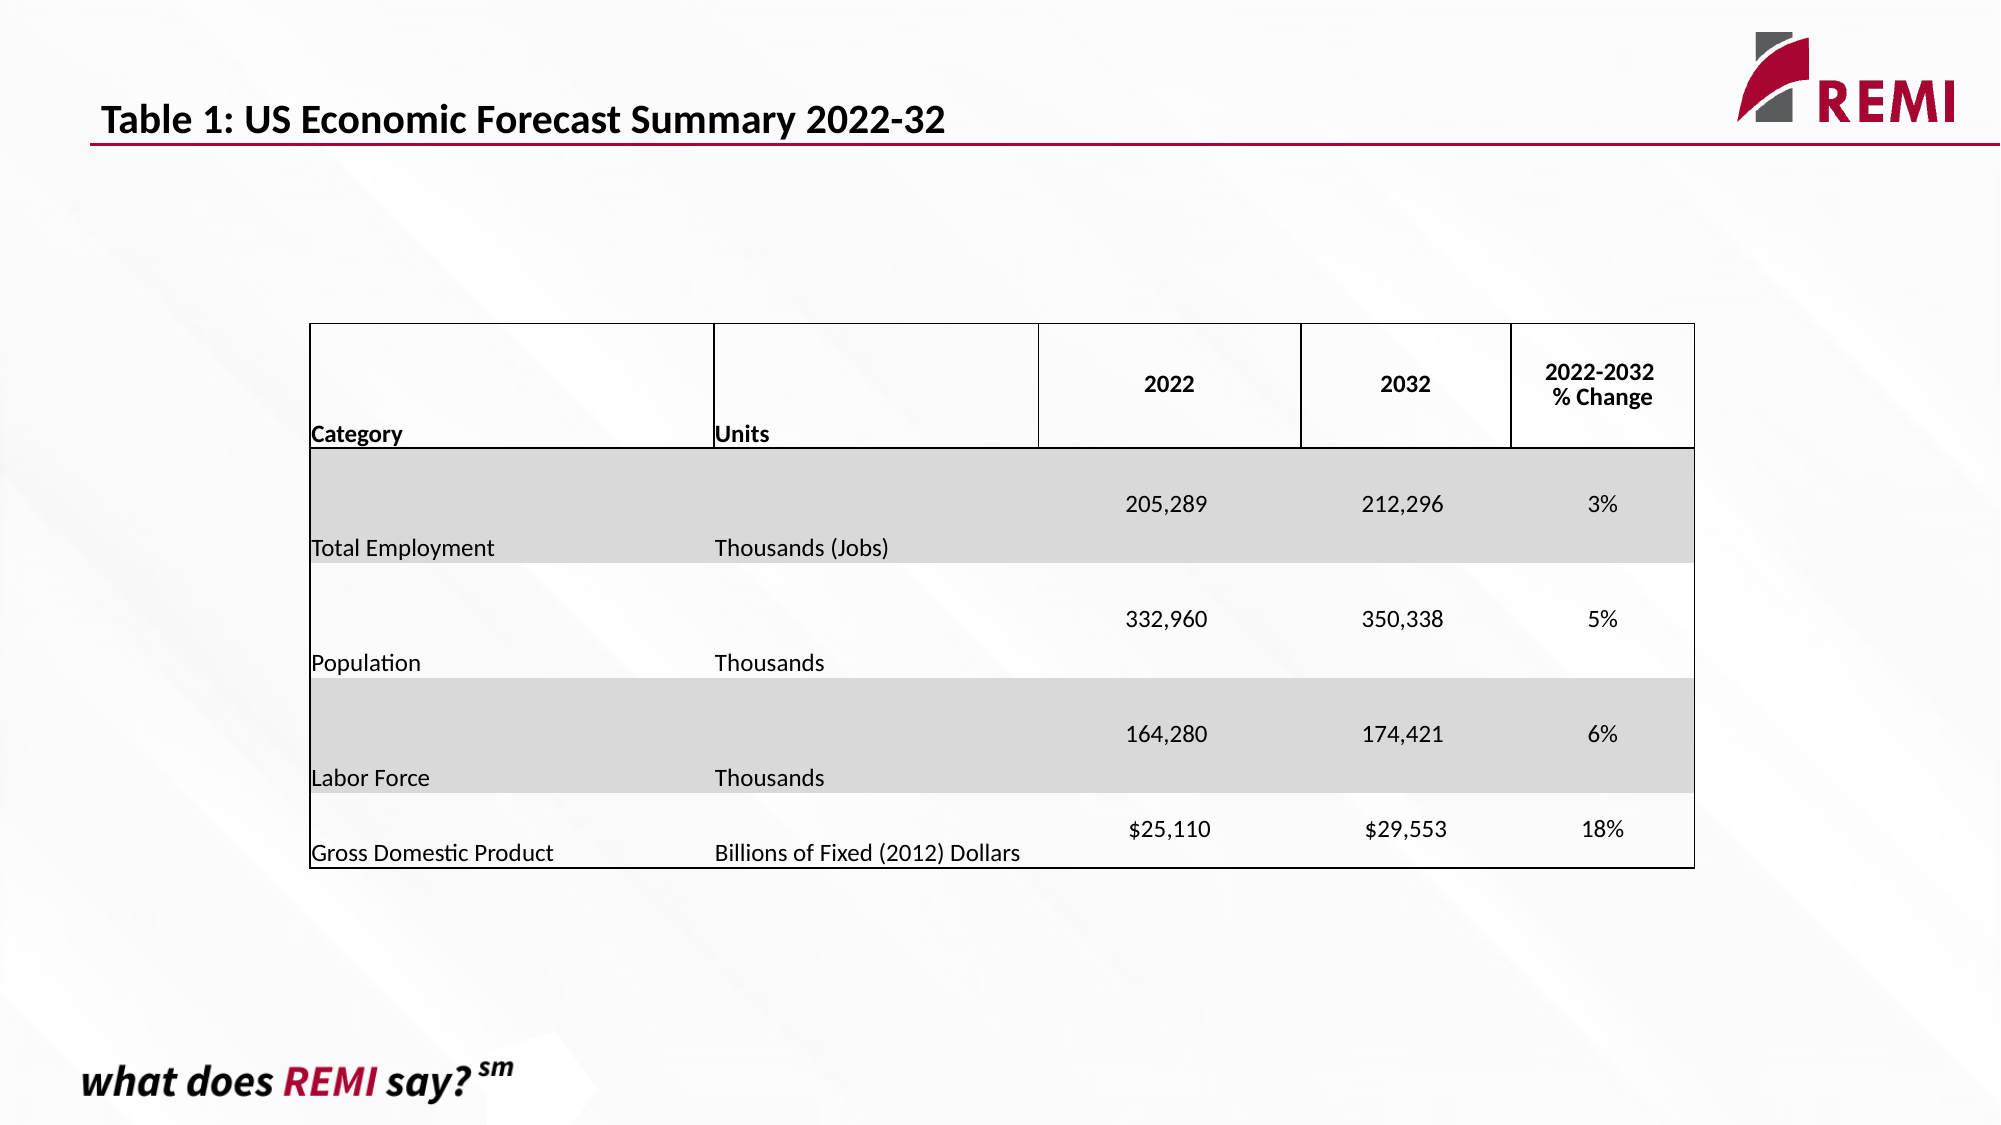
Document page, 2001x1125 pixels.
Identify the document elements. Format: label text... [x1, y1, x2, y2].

table_cell Gross Domestic Product [311, 793, 714, 867]
table_cell 212,296 [1301, 449, 1511, 563]
table_cell 3% [1511, 449, 1694, 563]
table_cell 6% [1511, 678, 1694, 793]
picture [0, 0, 2000, 1125]
table_cell 164,280 [1038, 678, 1301, 793]
table_cell 350,338 [1301, 563, 1511, 678]
table_cell Labor Force [311, 678, 714, 793]
table_cell $29,553 [1301, 793, 1511, 867]
table_cell 205,289 [1038, 449, 1301, 563]
table_cell Thousands (Jobs) [714, 449, 1038, 563]
table_header Units [715, 324, 1038, 447]
table_cell $25,110 [1038, 793, 1301, 867]
table_cell Population [311, 563, 714, 678]
table_cell 332,960 [1038, 563, 1301, 678]
table_cell 5% [1511, 563, 1694, 678]
table_header 2022-2032 % Change [1512, 324, 1694, 447]
text_box Table 1: US Economic Forecast Summary 2022-32 [86, 84, 1614, 150]
table_cell 18% [1511, 793, 1694, 867]
table_header 2022 [1039, 324, 1300, 447]
table_cell Thousands [714, 563, 1038, 678]
table_header Category [311, 324, 713, 447]
table_cell 174,421 [1301, 678, 1511, 793]
table_cell Billions of Fixed (2012) Dollars [714, 793, 1038, 867]
table_cell Total Employment [311, 449, 714, 563]
table_header 2032 [1302, 324, 1510, 447]
table_cell Thousands [714, 678, 1038, 793]
